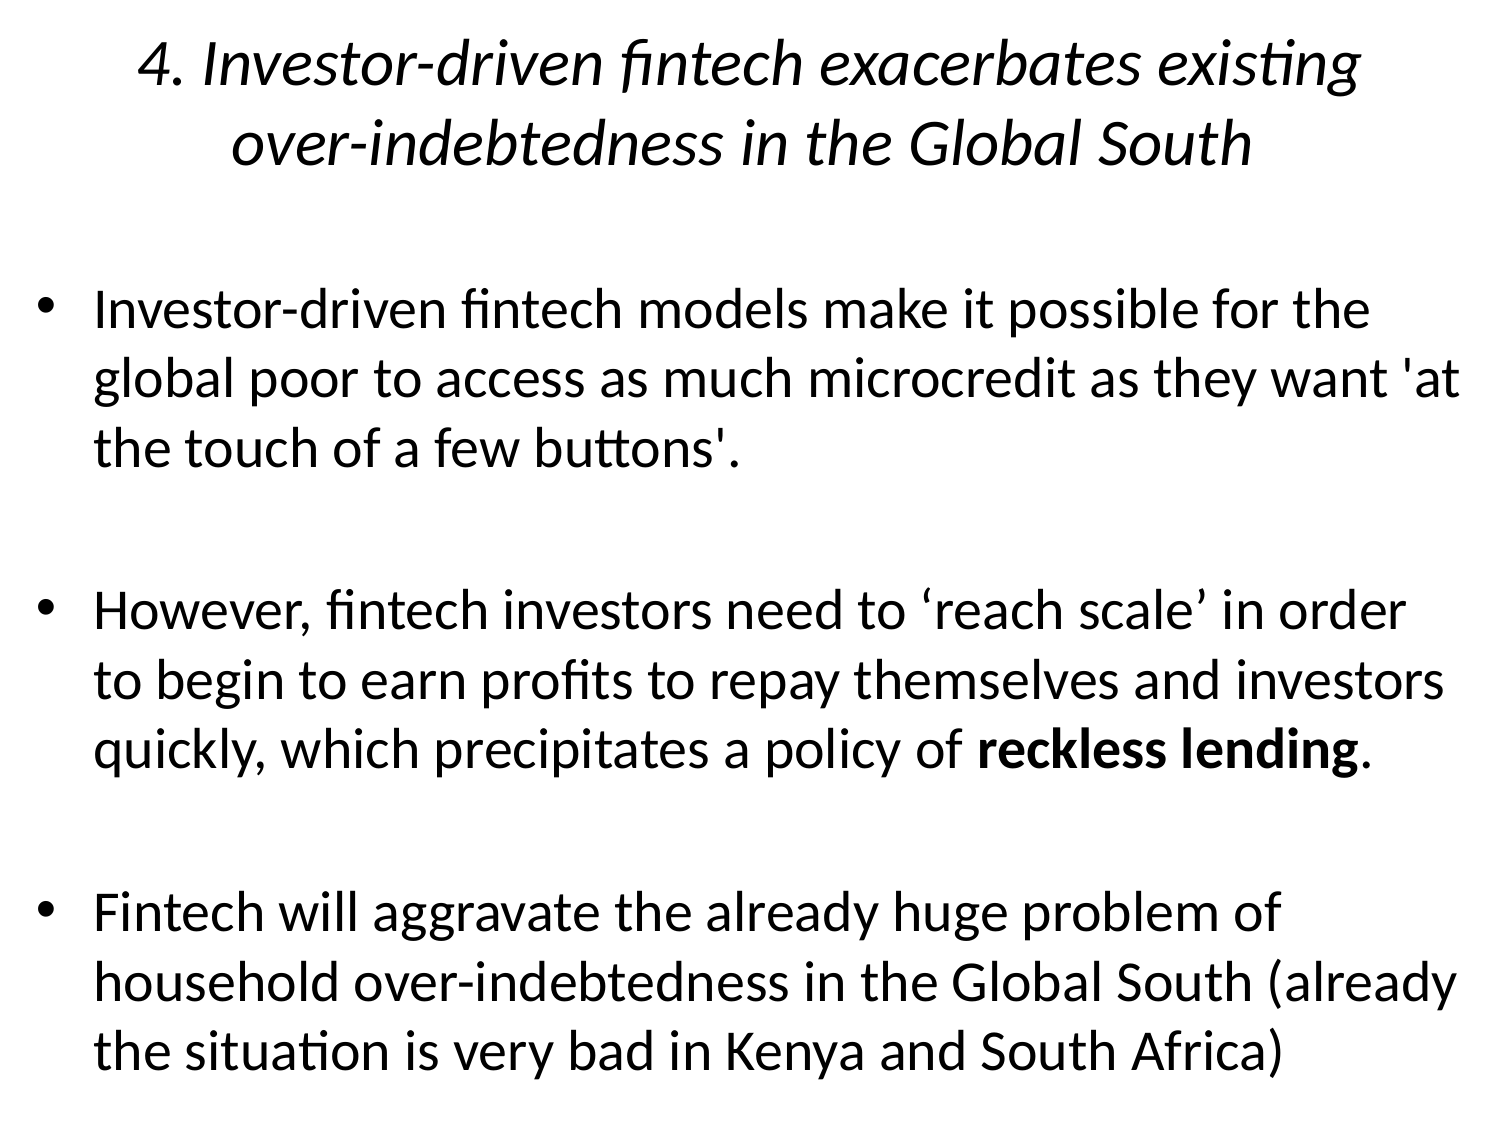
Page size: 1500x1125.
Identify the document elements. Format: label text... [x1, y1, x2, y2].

title 4. Investor-driven fintech exacerbates existing over-indebtedness in the Global South [75, 45, 1425, 233]
list Investor-driven fintech models make it possible for the global poor to access as much microcredit as they want 'at the touch of a few buttons'. However, fintech investors need to ‘reach scale’ in order to begin to earn profits to repay themselves and investors quickly, which precipitates a policy of reckless lending. Fintech will aggravate the already huge problem of household over-indebtedness in the Global South (already the situation is very bad in Kenya and South Africa) [20, 262, 1480, 1107]
